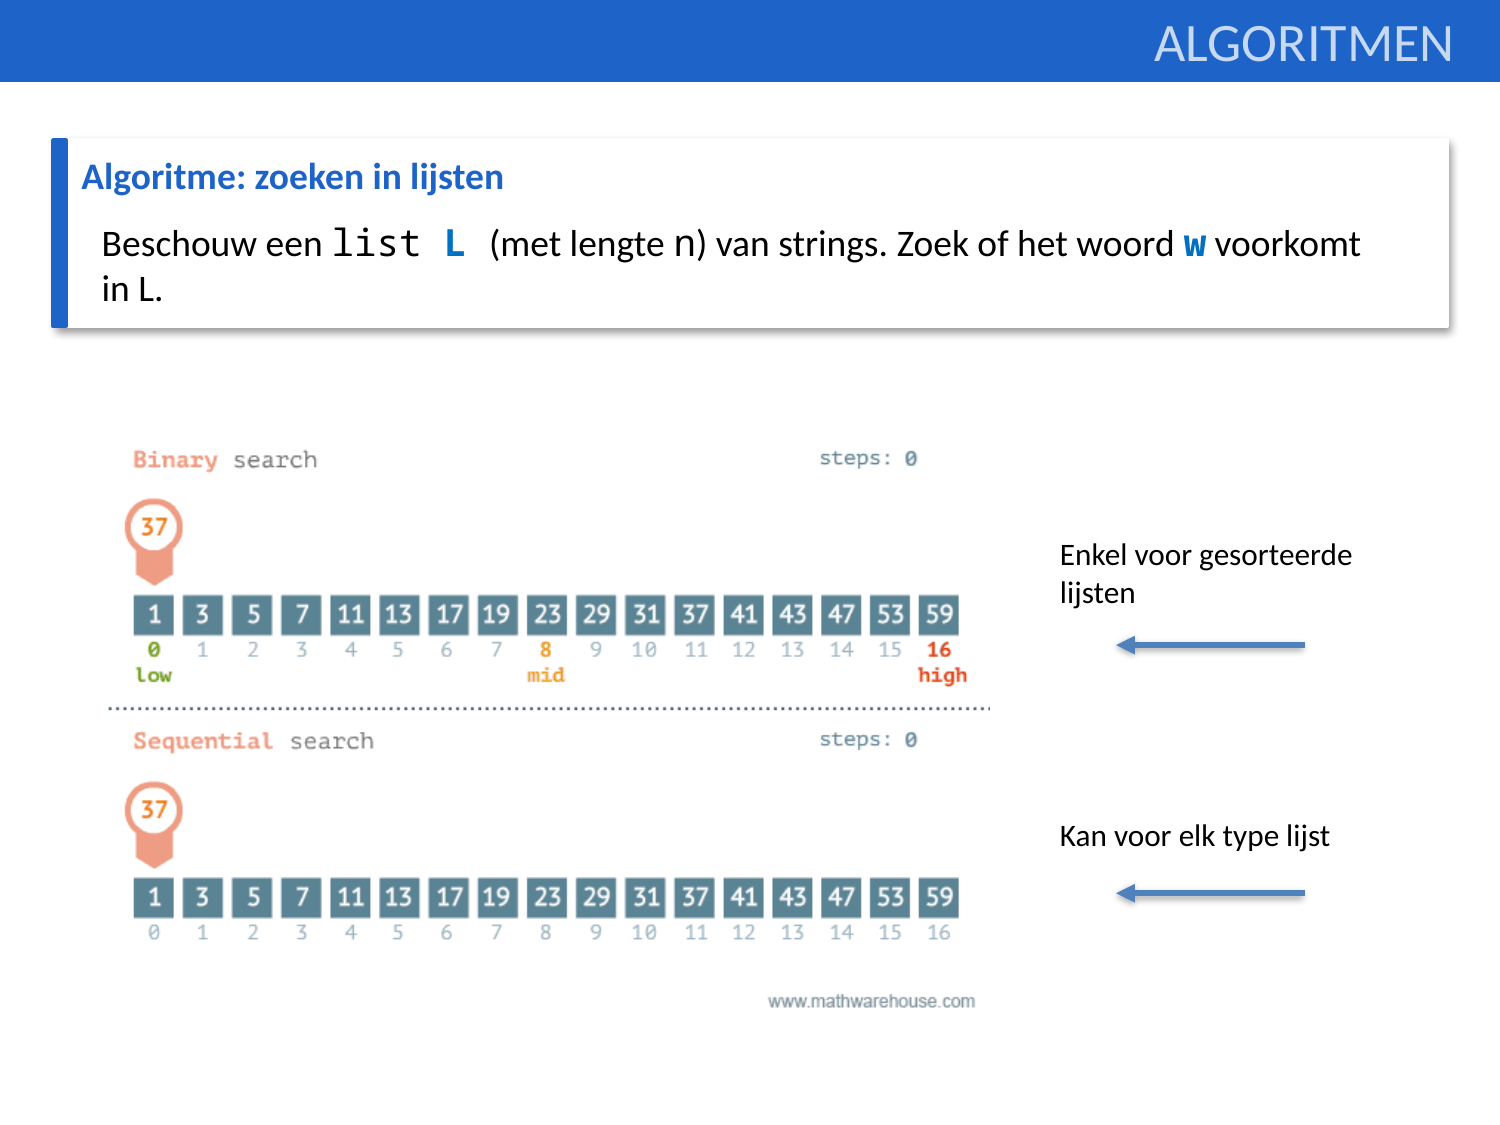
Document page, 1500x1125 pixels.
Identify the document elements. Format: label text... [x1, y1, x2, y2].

picture [102, 432, 990, 1024]
text_box Kan voor elk type lijst [1045, 807, 1412, 860]
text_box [52, 139, 1448, 327]
text_box Enkel voor gesorteerde lijsten [1045, 527, 1412, 617]
text_box [0, 0, 1500, 82]
text_box Algoritmen [1139, 0, 1500, 80]
